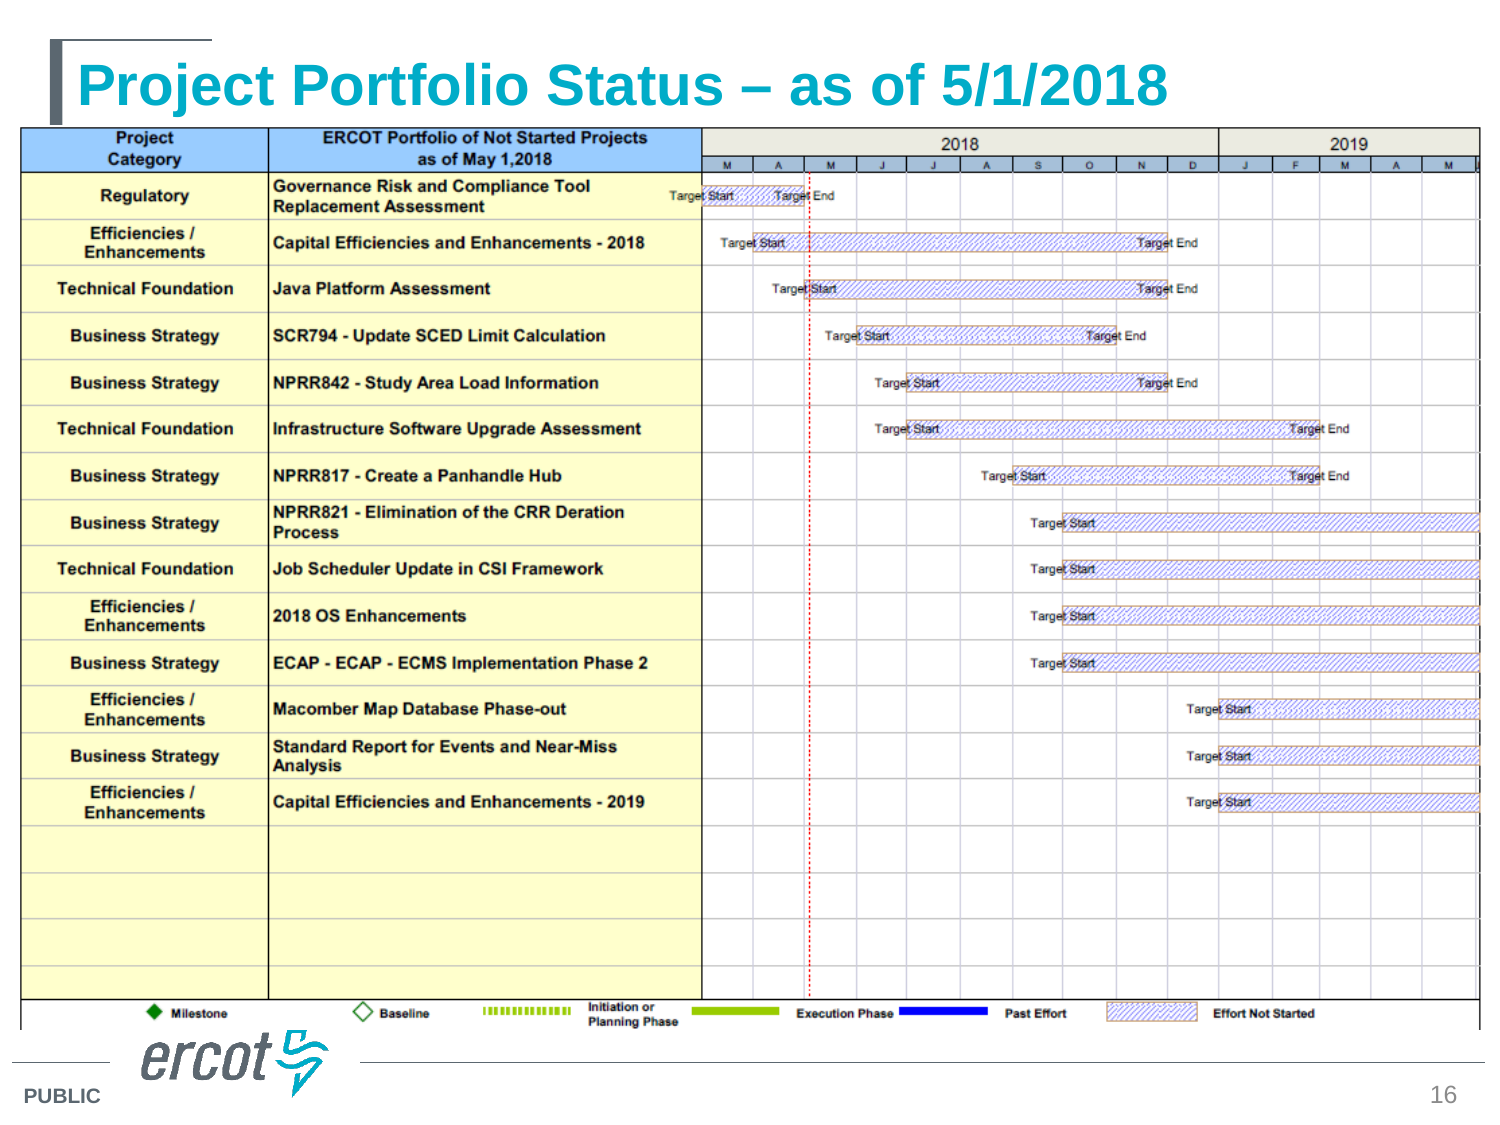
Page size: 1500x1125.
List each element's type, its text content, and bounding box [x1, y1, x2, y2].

picture [18, 126, 1482, 1100]
slide_number 16 [1412, 1076, 1475, 1112]
title Project Portfolio Status – as of 5/1/2018 [62, 39, 1263, 125]
